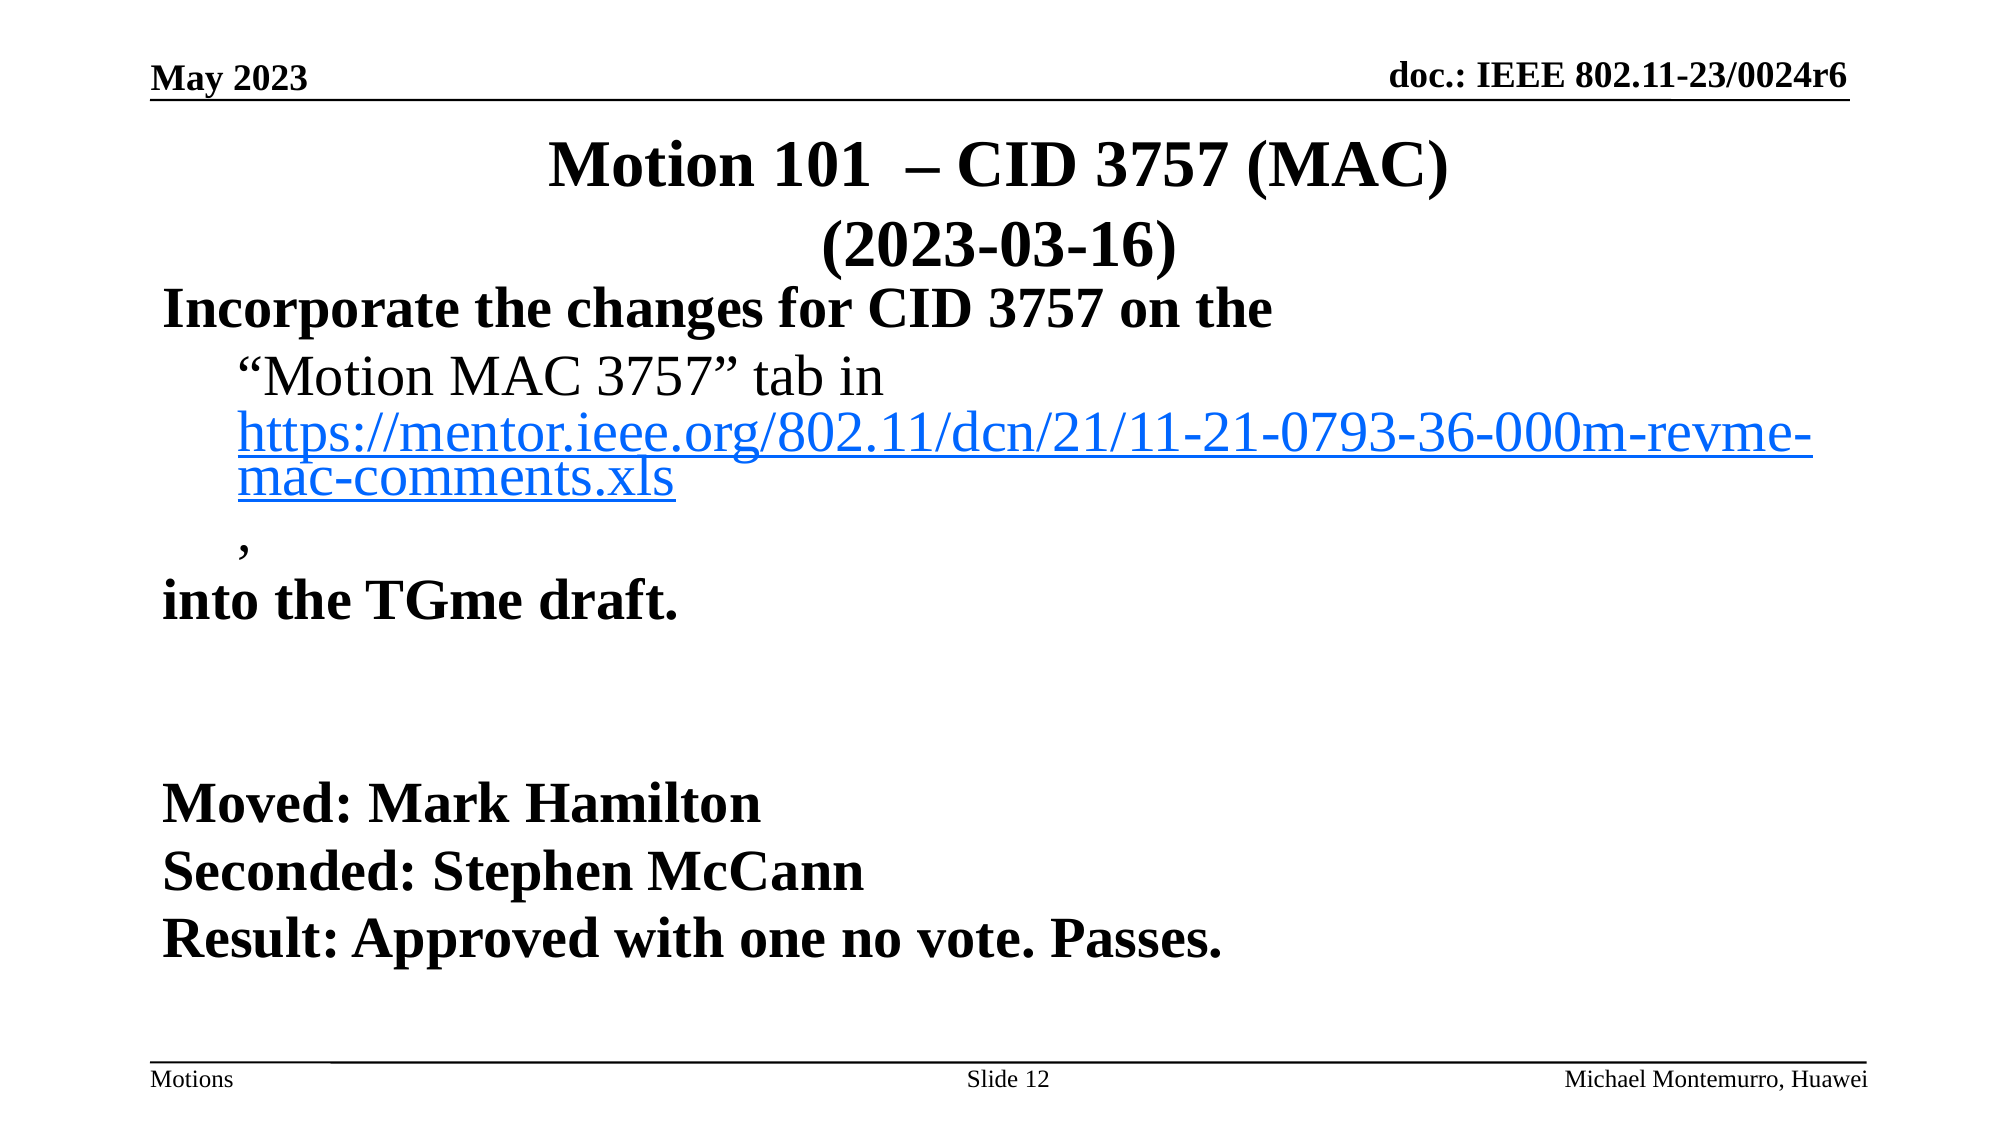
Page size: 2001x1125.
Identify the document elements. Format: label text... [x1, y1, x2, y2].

list Incorporate the changes for CID 3757 on the “Motion MAC 3757” tab in https://mentor.ieee.org/802.11/dcn/21/11-21-0793-36-000m-revme-mac-comments.xls, into the TGme draft. Moved: Mark Hamilton Seconded: Stephen McCann Result: Approved with one no vote. Passes. [147, 275, 1848, 950]
title Motion 101 – CID 3757 (MAC) (2023-03-16) [150, 112, 1850, 288]
slide_number Slide 12 [964, 1061, 1053, 1125]
footer Michael Montemurro, Huawei [1266, 1061, 1869, 1093]
